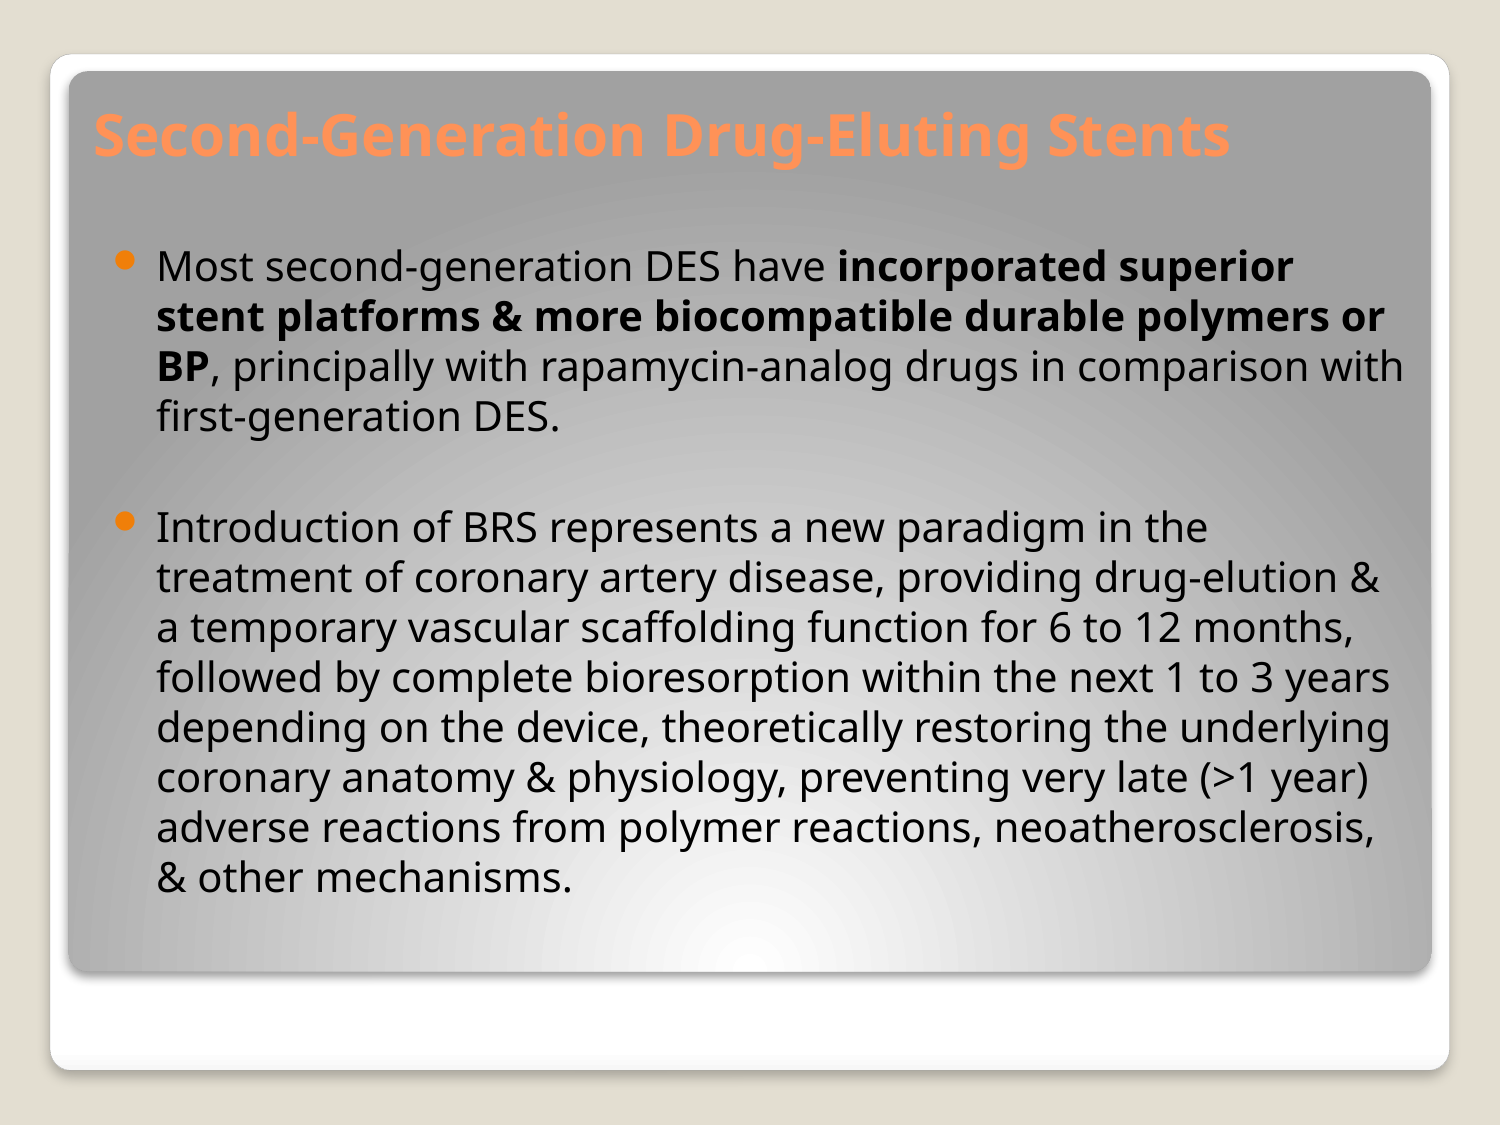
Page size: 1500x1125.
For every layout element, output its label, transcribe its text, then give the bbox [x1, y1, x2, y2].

list Most second-generation DES have incorporated superior stent platforms & more biocompatible durable polymers or BP, principally with rapamycin-analog drugs in comparison with first-generation DES. Introduction of BRS represents a new paradigm in the treatment of coronary artery disease, providing drug-elution & a temporary vascular scaffolding function for 6 to 12 months, followed by complete bioresorption within the next 1 to 3 years depending on the device, theoretically restoring the underlying coronary anatomy & physiology, preventing very late (>1 year) adverse reactions from polymer reactions, neoatherosclerosis, & other mechanisms. [82, 224, 1425, 1075]
title Second-Generation Drug-Eluting Stents [78, 50, 1422, 175]
